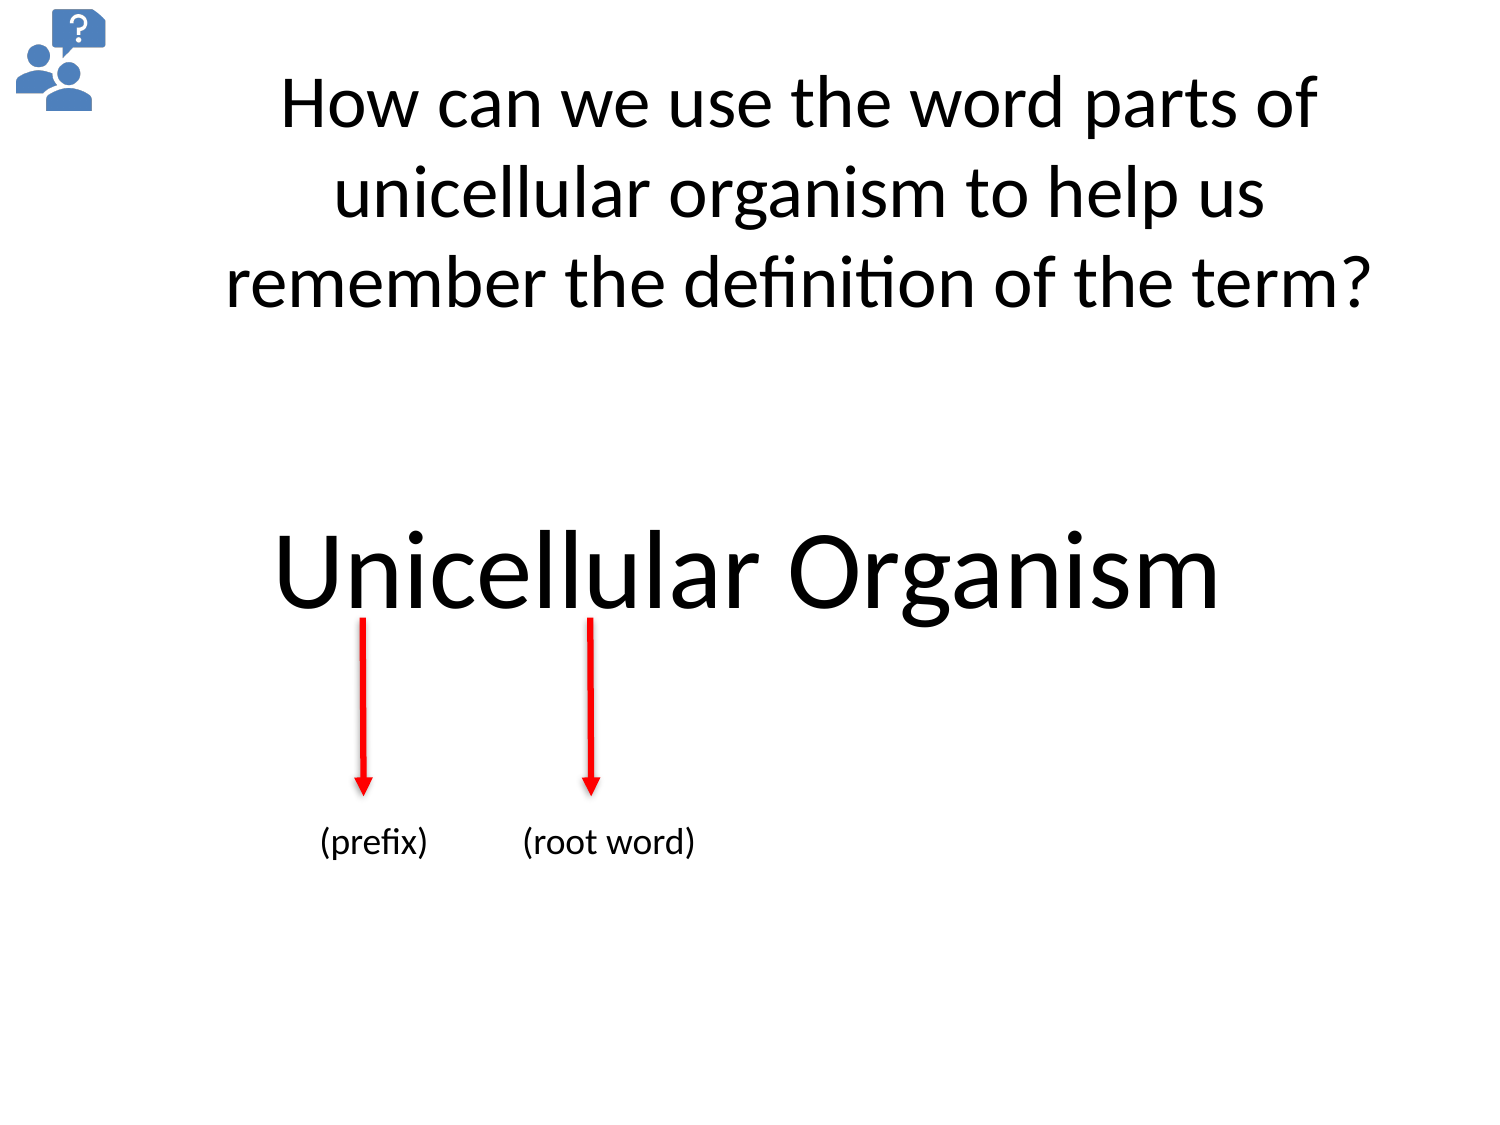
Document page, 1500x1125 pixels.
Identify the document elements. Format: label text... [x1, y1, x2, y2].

text_box Unicellular Organism [257, 488, 1243, 639]
text_box How can we use the word parts of unicellular organism to help us remember the definition of the term? [155, 44, 1445, 330]
text_box [0, 0, 121, 121]
text_box (prefix) [304, 809, 453, 870]
text_box (root word) [507, 809, 719, 870]
